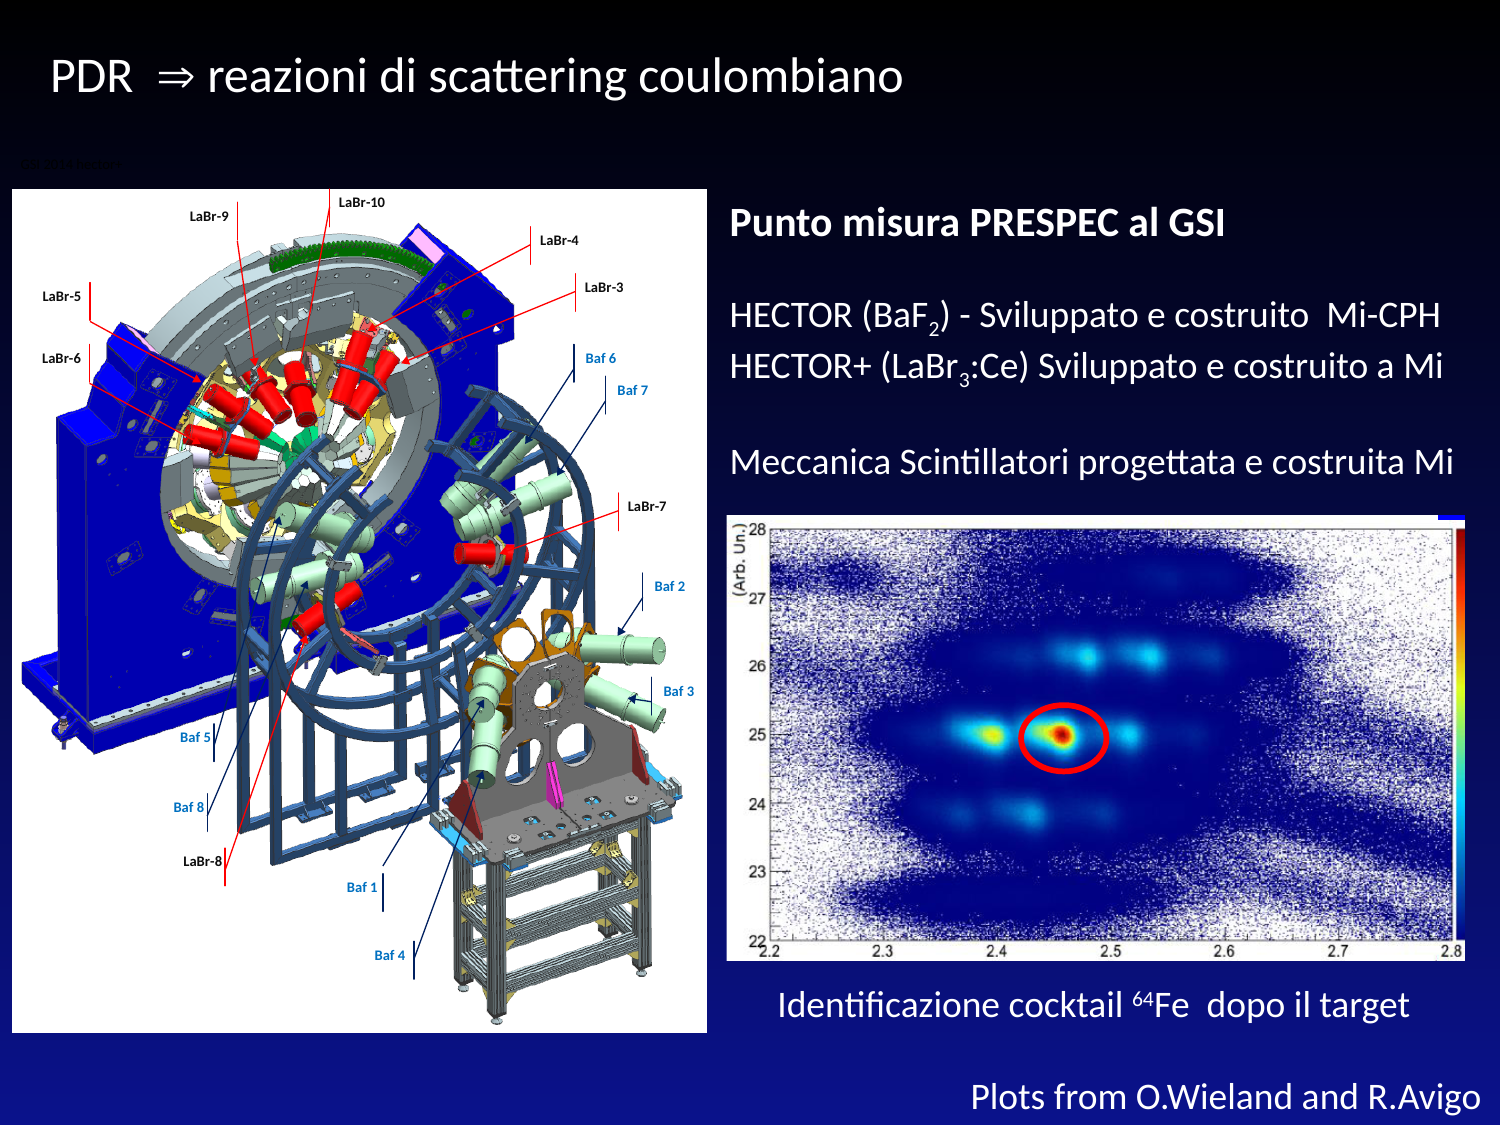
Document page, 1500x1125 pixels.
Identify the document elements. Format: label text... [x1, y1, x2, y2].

text_box Punto misura PRESPEC al GSI HECTOR (BaF2) - Sviluppato e costruito Mi-CPH HECTOR+ (LaBr3:Ce) Sviluppato e costruito a Mi Meccanica Scintillatori progettata e costruita Mi [721, 187, 1500, 490]
picture [11, 154, 715, 1067]
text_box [726, 515, 1466, 962]
text_box Identificazione cocktail 64Fe dopo il target [762, 972, 1426, 1033]
text_box Plots from O.Wieland and R.Avigo [955, 1064, 1497, 1125]
text_box PDR  reazioni di scattering coulombiano [35, 35, 1442, 110]
